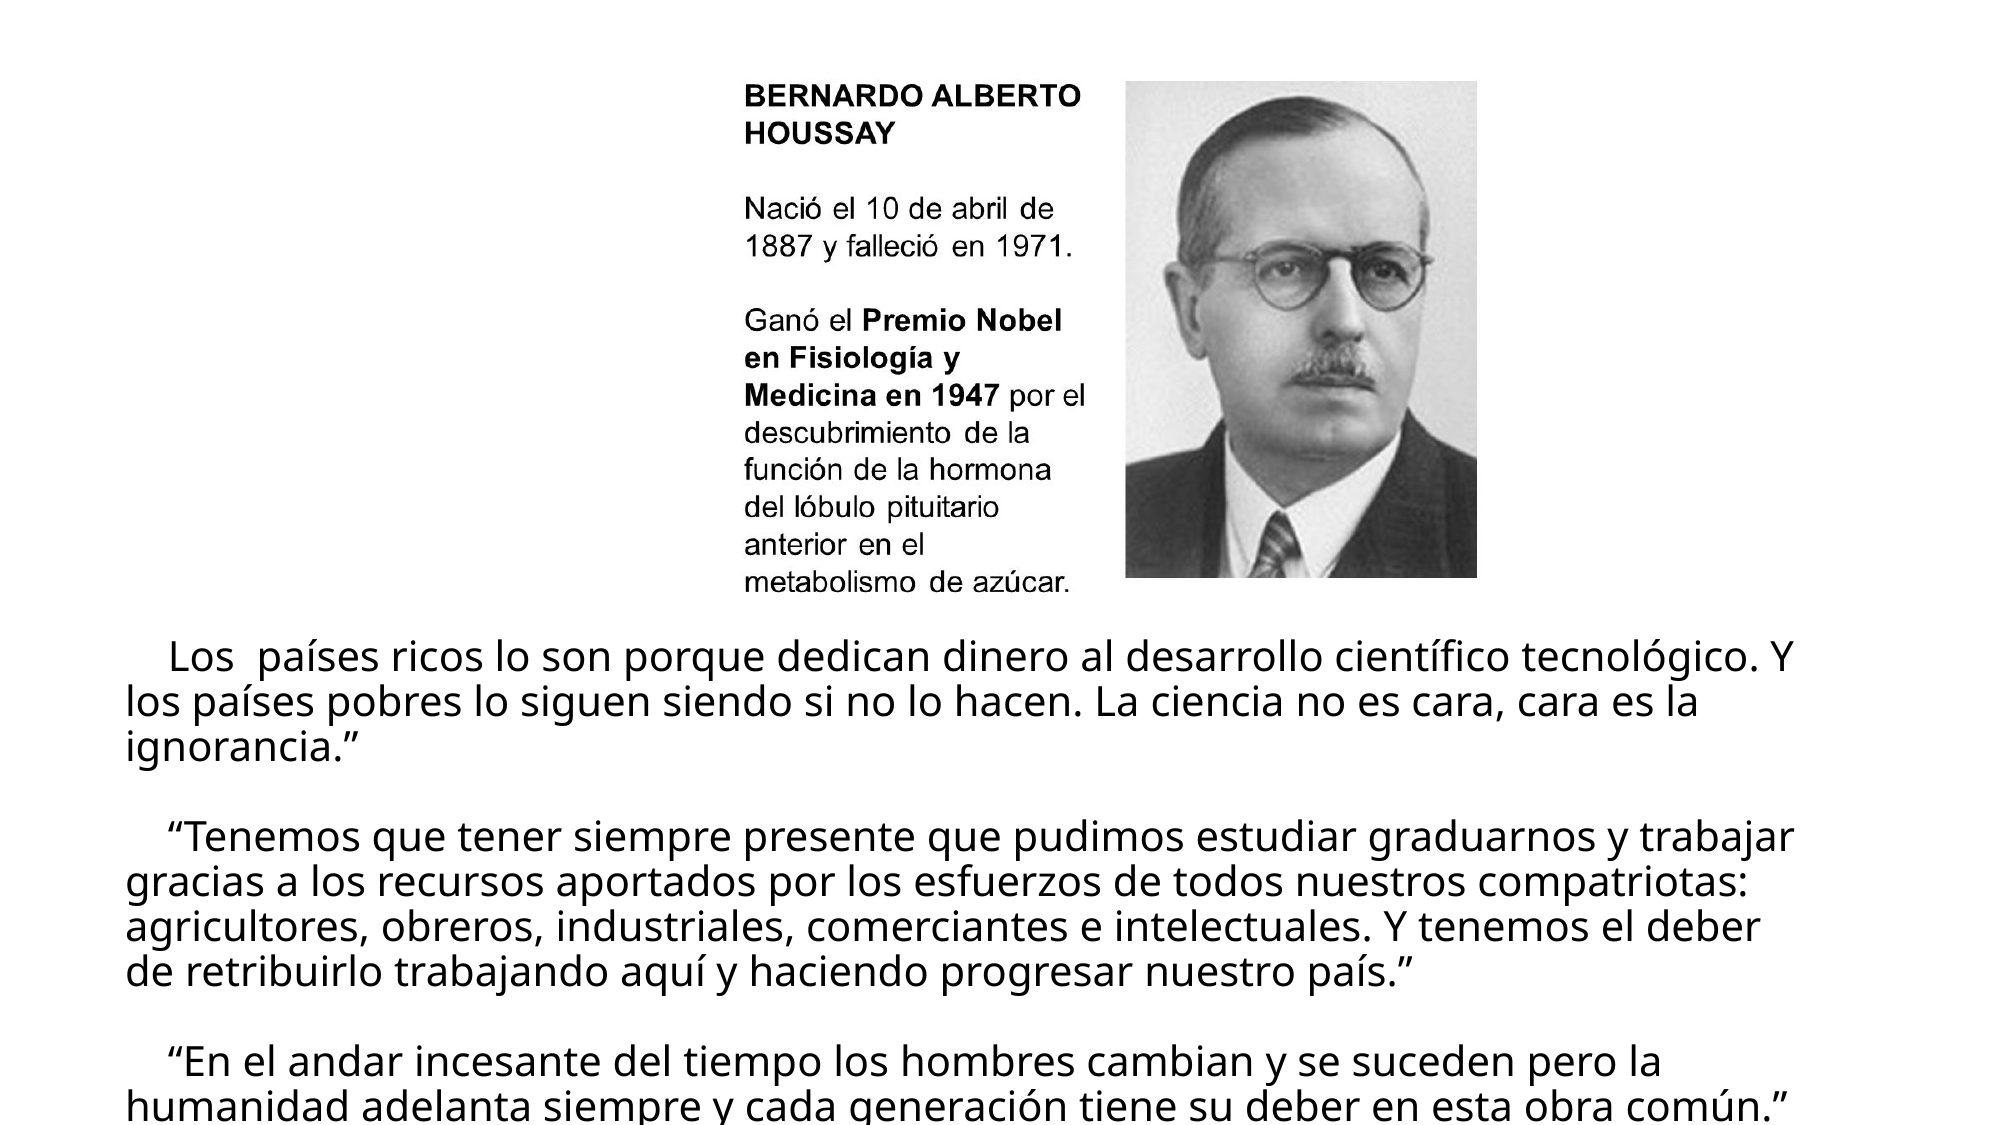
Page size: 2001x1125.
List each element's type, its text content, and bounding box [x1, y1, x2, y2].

picture [701, 32, 1501, 632]
title Los países ricos lo son porque dedican dinero al desarrollo científico tecnológico. Y los países pobres lo siguen siendo si no lo hacen. La ciencia no es cara, cara es la ignorancia.” “Tenemos que tener siempre presente que pudimos estudiar graduarnos y trabajar gracias a los recursos aportados por los esfuerzos de todos nuestros compatriotas: agricultores, obreros, industriales, comerciantes e intelectuales. Y tenemos el deber de retribuirlo trabajando aquí y haciendo progresar nuestro país.” “En el andar incesante del tiempo los hombres cambian y se suceden pero la humanidad adelanta siempre y cada generación tiene su deber en esta obra común.” [110, 773, 1835, 992]
